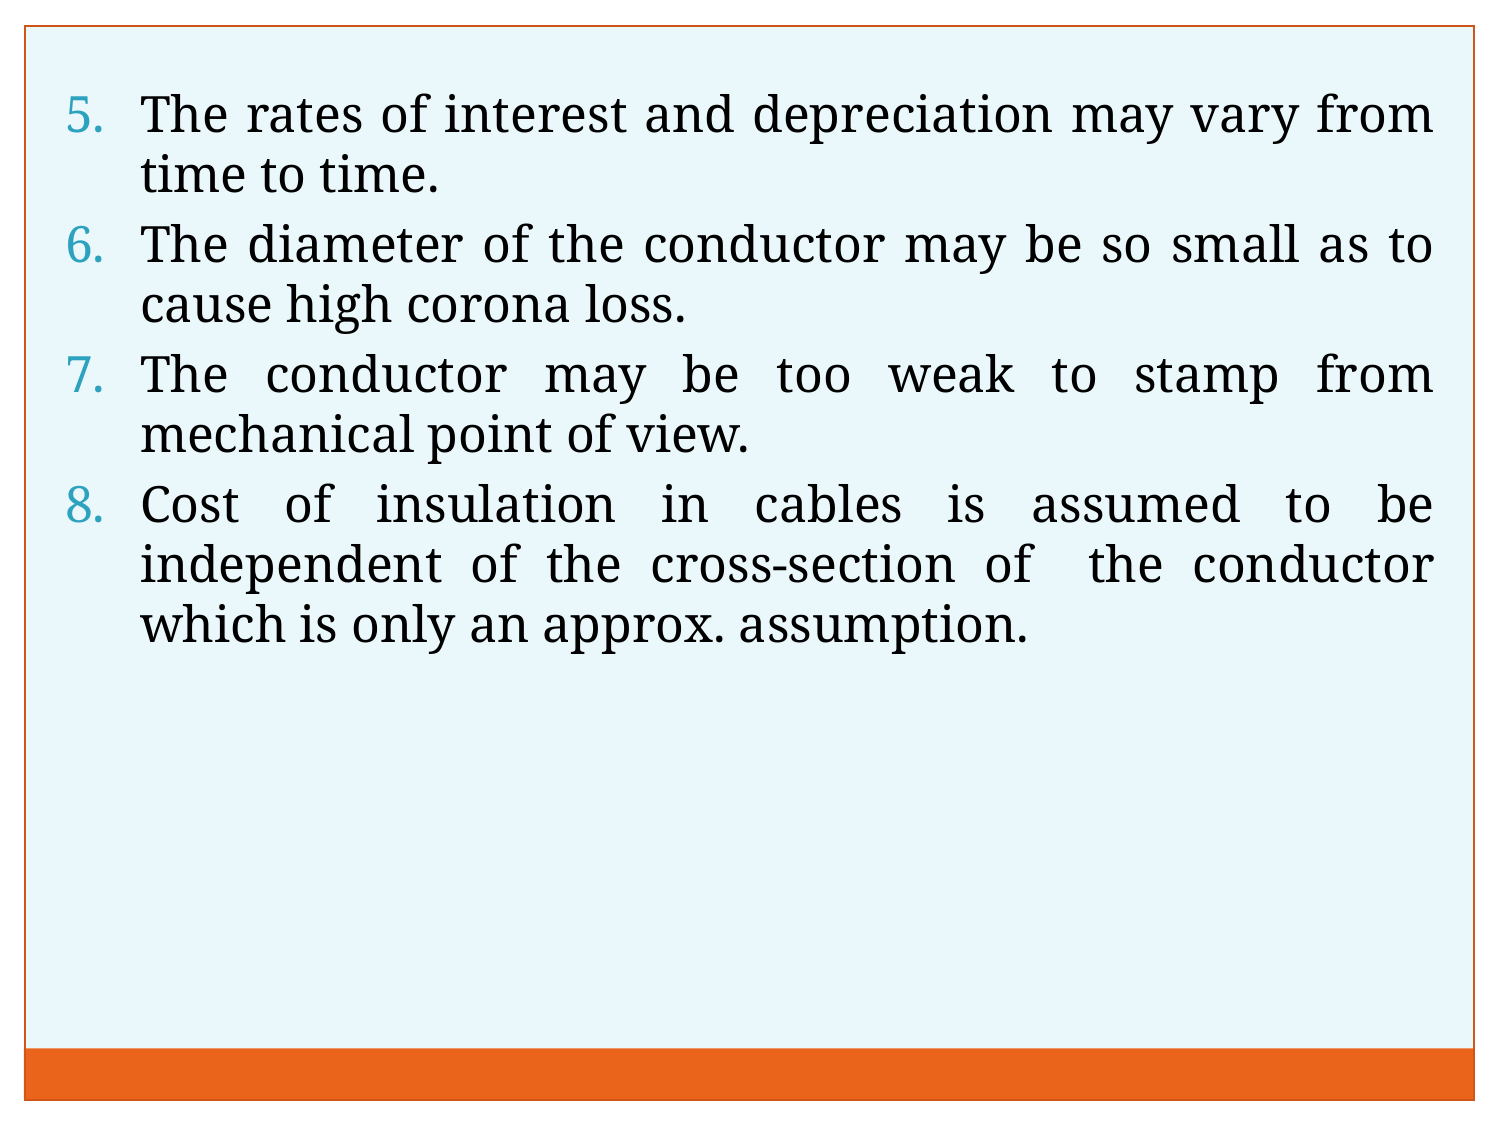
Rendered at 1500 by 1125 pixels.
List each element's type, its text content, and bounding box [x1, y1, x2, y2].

list The rates of interest and depreciation may vary from time to time. The diameter of the conductor may be so small as to cause high corona loss. The conductor may be too weak to stamp from mechanical point of view. Cost of insulation in cables is assumed to be independent of the cross-section of the conductor which is only an approx. assumption. [50, 75, 1450, 796]
